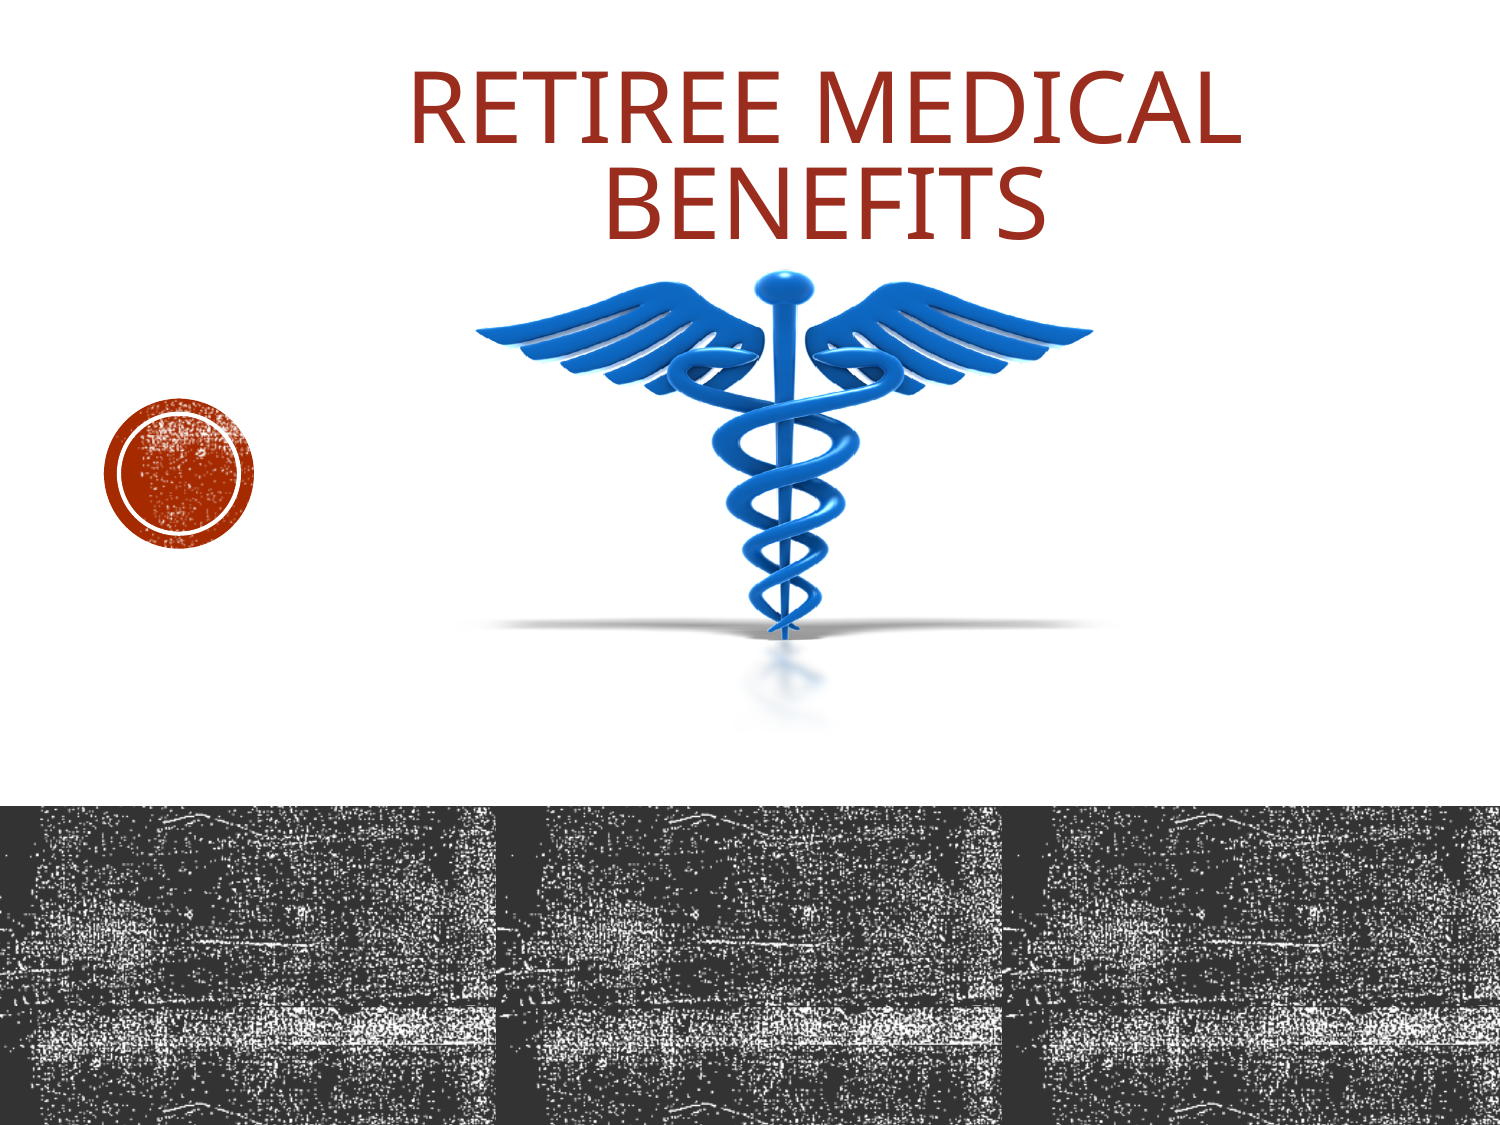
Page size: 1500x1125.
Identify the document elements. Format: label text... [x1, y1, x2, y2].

picture [450, 249, 1125, 735]
title Retiree Medical Benefits [237, 50, 1413, 275]
